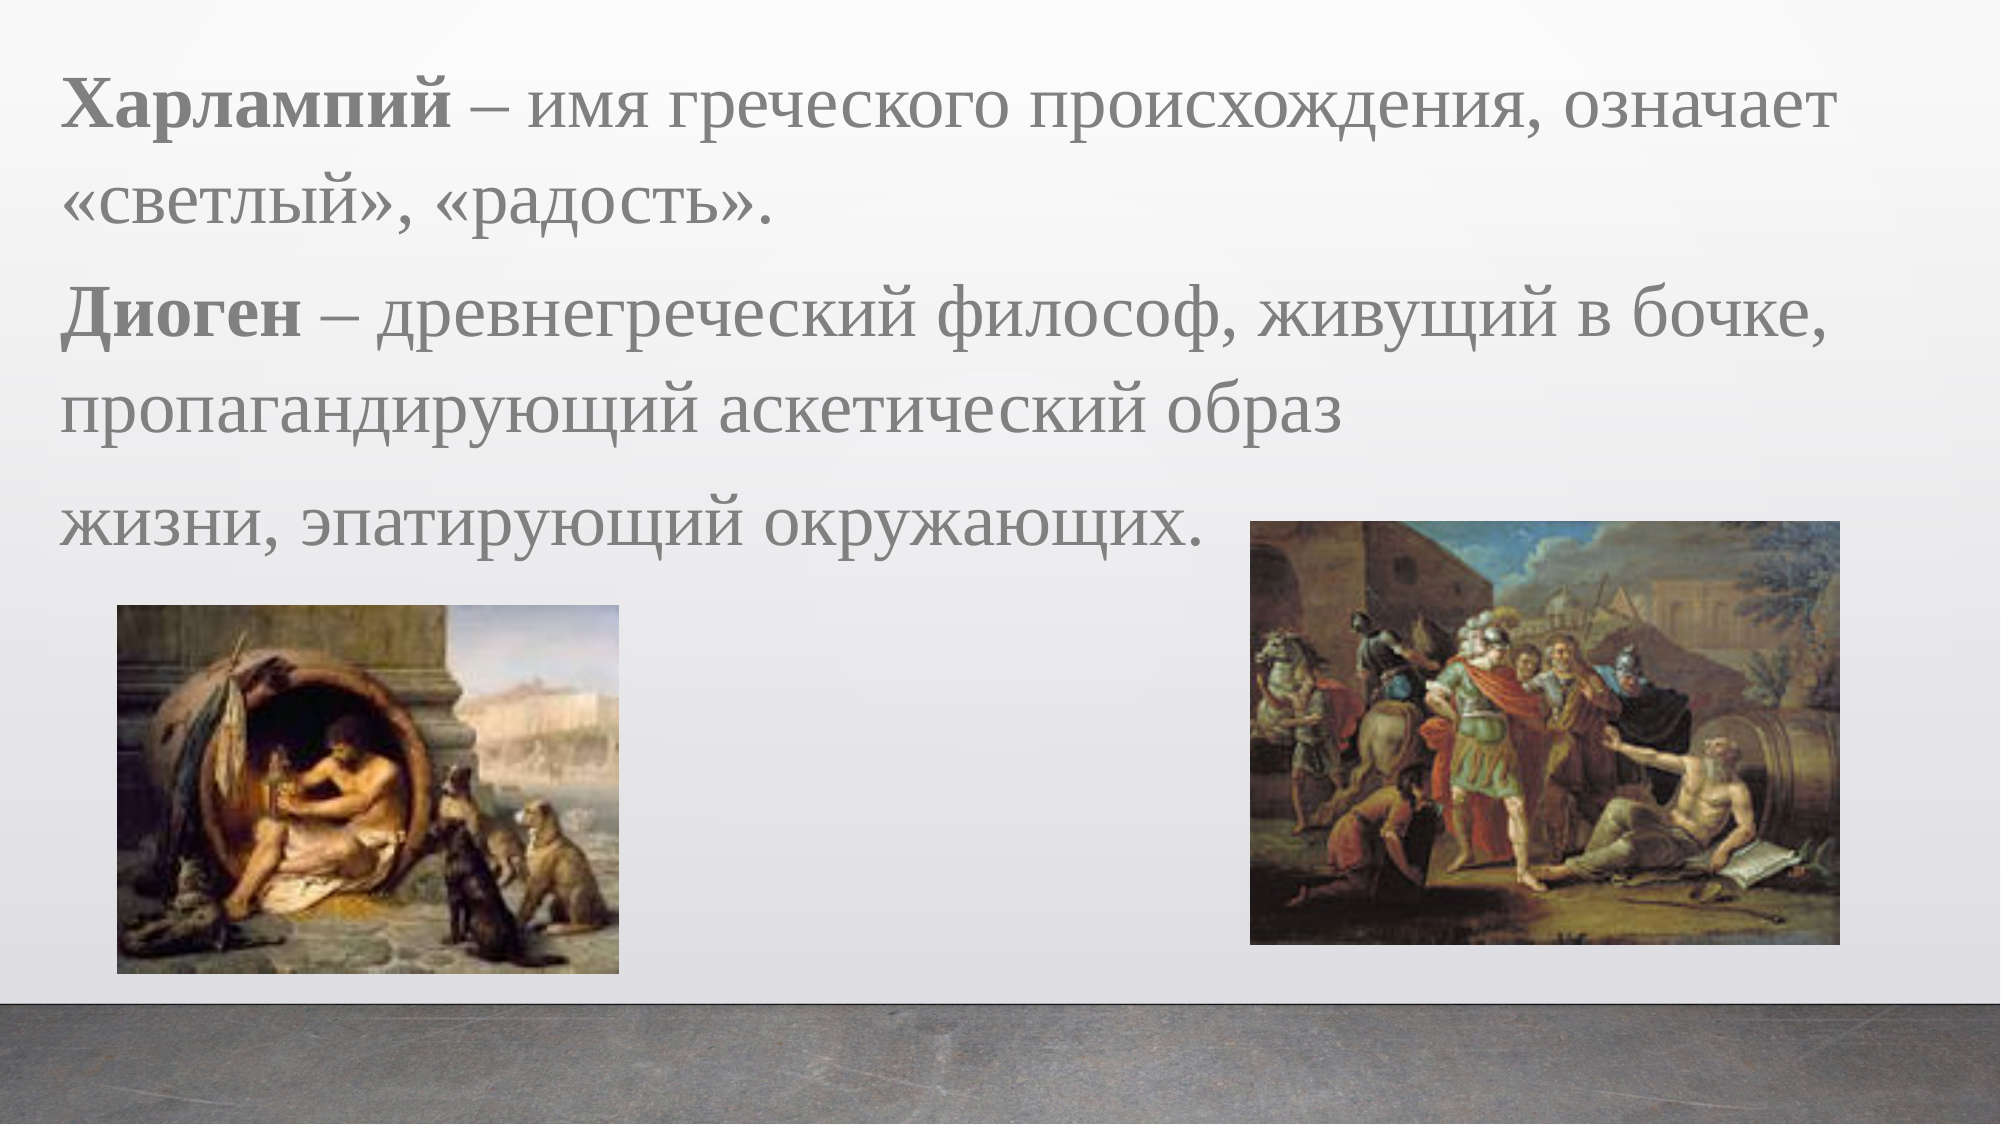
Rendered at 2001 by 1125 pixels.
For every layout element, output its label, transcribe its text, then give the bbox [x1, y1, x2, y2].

picture [0, 1004, 2000, 1124]
text_box Харлампий – имя греческого происхождения, означает «светлый», «радость». Диоген – древнегреческий философ, живущий в бочке, пропагандирующий аскетический образ жизни, эпатирующий окружающих. [46, 38, 1948, 569]
picture [117, 604, 619, 974]
picture [1249, 520, 1840, 945]
